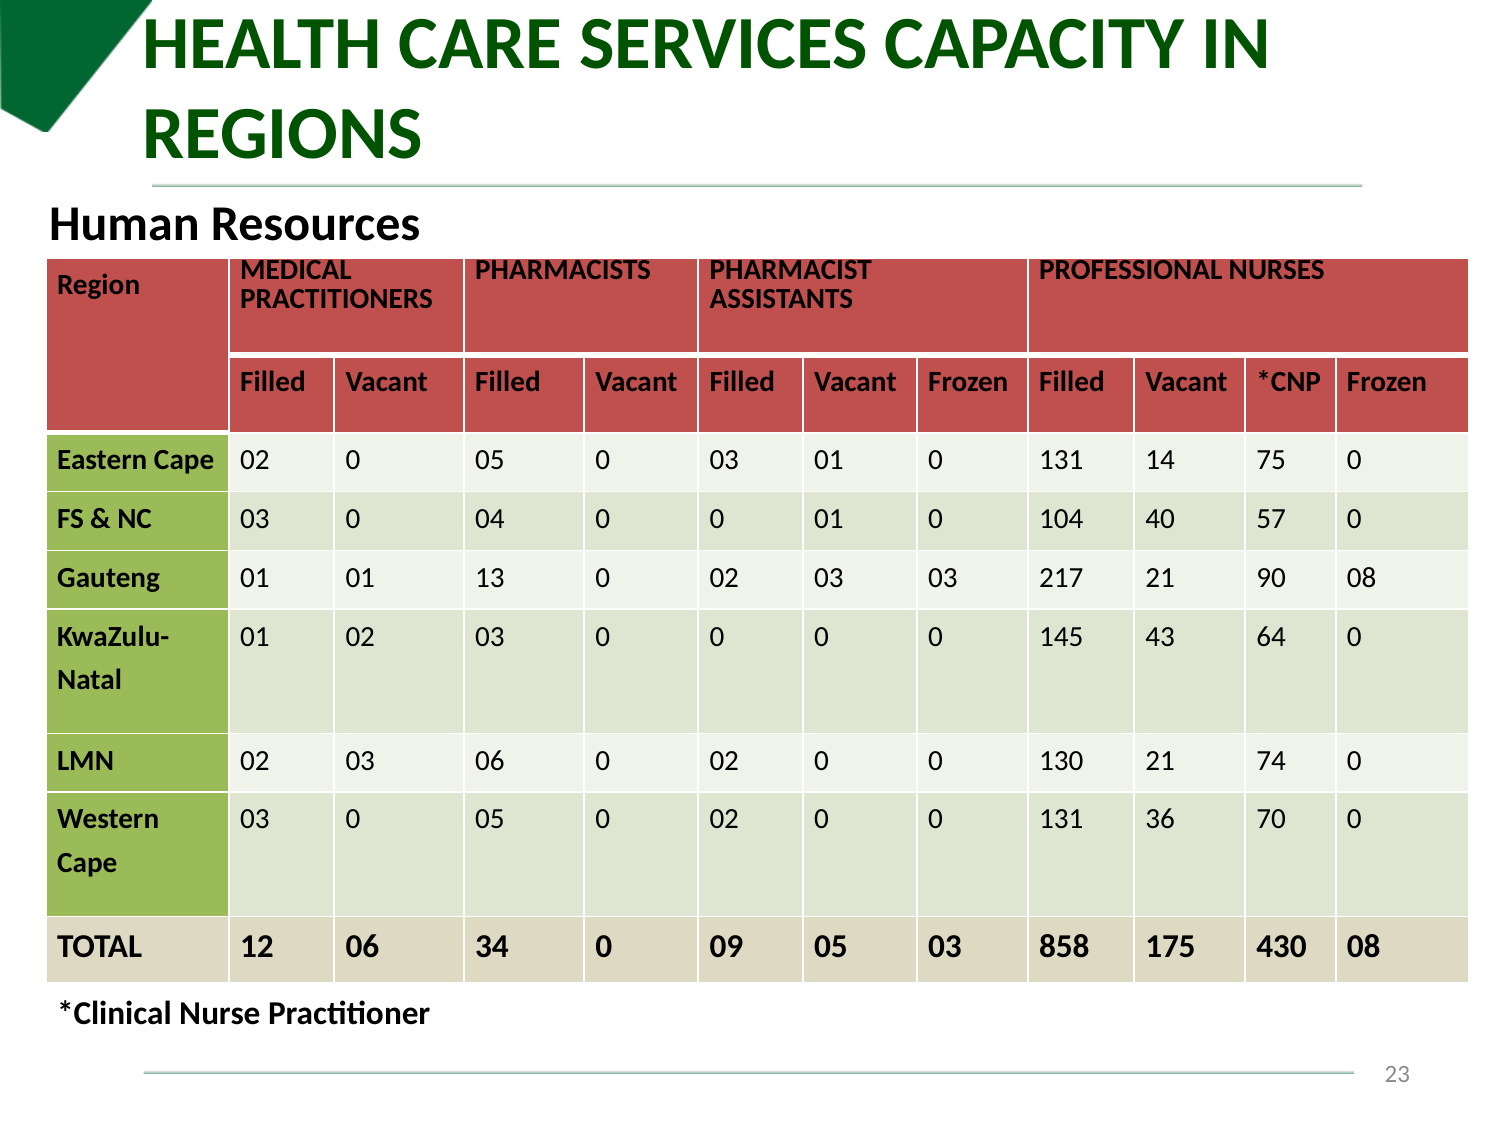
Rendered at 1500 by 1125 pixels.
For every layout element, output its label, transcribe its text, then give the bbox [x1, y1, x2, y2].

table_cell 21 [1135, 734, 1244, 791]
table_cell 0 [1337, 610, 1468, 733]
table_cell 02 [230, 734, 333, 791]
table_cell KwaZulu-Natal [47, 610, 228, 733]
table_cell 03 [465, 610, 583, 733]
table_cell 0 [585, 610, 697, 733]
table_cell 01 [230, 610, 333, 733]
text_box HEALTH CARE SERVICES CAPACITY IN REGIONS [127, 0, 1387, 182]
table_cell 12 [230, 917, 333, 982]
table_cell 02 [335, 610, 463, 733]
table_cell 145 [1029, 610, 1133, 733]
table_cell 0 [699, 492, 802, 550]
table_header PHARMACIST ASSISTANTS [699, 259, 1027, 352]
table_cell 08 [1337, 551, 1468, 608]
table_cell LMN [47, 734, 228, 791]
table_cell Western Cape [47, 793, 228, 916]
table_cell 130 [1029, 734, 1133, 791]
table_cell Frozen [918, 358, 1027, 432]
table_cell 74 [1246, 734, 1335, 791]
table_cell 0 [335, 793, 463, 916]
table_cell Eastern Cape [47, 435, 228, 491]
table_cell Vacant [585, 358, 697, 432]
table_cell Filled [230, 358, 333, 432]
table_cell 03 [335, 734, 463, 791]
table_cell 0 [1337, 734, 1468, 791]
picture [143, 1067, 1355, 1074]
table_cell 64 [1246, 610, 1335, 733]
table_header MEDICAL PRACTITIONERS [230, 259, 463, 352]
table_cell 0 [699, 610, 802, 733]
table_cell 14 [1135, 434, 1244, 491]
table_cell 01 [335, 551, 463, 608]
table_cell 06 [335, 917, 463, 982]
slide_number 23 [1074, 1042, 1425, 1103]
table_cell 08 [1337, 917, 1468, 982]
table_cell 02 [230, 434, 333, 491]
table_cell 03 [804, 551, 916, 608]
table_cell 02 [699, 551, 802, 608]
table_cell 03 [699, 434, 802, 491]
table_cell 0 [1337, 492, 1468, 550]
text_box Human Resources [34, 183, 1469, 318]
table_cell 34 [465, 917, 583, 982]
table_cell TOTAL [47, 917, 228, 982]
table_cell 43 [1135, 610, 1244, 733]
table_cell 02 [699, 793, 802, 916]
table_cell 0 [918, 610, 1027, 733]
table_cell 13 [465, 551, 583, 608]
table_cell 01 [804, 434, 916, 491]
table_cell 0 [804, 793, 916, 916]
table_cell 90 [1246, 551, 1335, 608]
table_cell 05 [804, 917, 916, 982]
table_cell 0 [585, 917, 697, 982]
table_header PROFESSIONAL NURSES [1029, 259, 1468, 352]
picture [151, 179, 1363, 187]
table_cell 70 [1246, 793, 1335, 916]
table_cell 03 [230, 492, 333, 550]
table_cell 75 [1246, 434, 1335, 491]
table_cell 0 [335, 492, 463, 550]
table_cell 0 [804, 734, 916, 791]
table_cell *Clinical Nurse Practitioner [47, 984, 1468, 1049]
table_cell 131 [1029, 793, 1133, 916]
picture [0, 0, 153, 132]
table_cell 05 [465, 793, 583, 916]
table_cell 430 [1246, 917, 1335, 982]
table_cell 0 [918, 492, 1027, 550]
table_cell 01 [230, 551, 333, 608]
table_header PHARMACISTS [465, 259, 697, 352]
table_cell Filled [465, 358, 583, 432]
table_cell 21 [1135, 551, 1244, 608]
table_cell Vacant [335, 358, 463, 432]
table_cell 0 [585, 434, 697, 491]
table_cell 0 [1337, 434, 1468, 491]
table_cell 01 [804, 492, 916, 550]
table_cell 09 [699, 917, 802, 982]
table_cell *CNP [1246, 358, 1335, 432]
table_cell 0 [585, 492, 697, 550]
table_cell 104 [1029, 492, 1133, 550]
table_cell 0 [918, 793, 1027, 916]
table_cell 57 [1246, 492, 1335, 550]
table_cell 03 [230, 793, 333, 916]
table_cell Vacant [804, 358, 916, 432]
table_cell FS & NC [47, 492, 228, 550]
table_cell Filled [1029, 358, 1133, 432]
table_cell Frozen [1337, 358, 1468, 432]
table_cell 0 [585, 734, 697, 791]
table_cell 02 [699, 734, 802, 791]
table_cell 0 [585, 551, 697, 608]
table_cell 03 [918, 917, 1027, 982]
table_cell 0 [804, 610, 916, 733]
table_cell 40 [1135, 492, 1244, 550]
table_cell Filled [699, 358, 802, 432]
table_cell 0 [585, 793, 697, 916]
table_cell 36 [1135, 793, 1244, 916]
table_cell 03 [918, 551, 1027, 608]
table_cell 217 [1029, 551, 1133, 608]
table_cell 858 [1029, 917, 1133, 982]
table_cell 131 [1029, 434, 1133, 491]
table_cell 0 [918, 434, 1027, 491]
table_header Region [47, 259, 228, 430]
table_cell Gauteng [47, 551, 228, 608]
table_cell 04 [465, 492, 583, 550]
table_cell 0 [918, 734, 1027, 791]
table_cell 175 [1135, 917, 1244, 982]
table_cell 05 [465, 434, 583, 491]
table_cell 0 [1337, 793, 1468, 916]
table_cell 06 [465, 734, 583, 791]
table_cell 0 [335, 434, 463, 491]
table_cell Vacant [1135, 358, 1244, 432]
